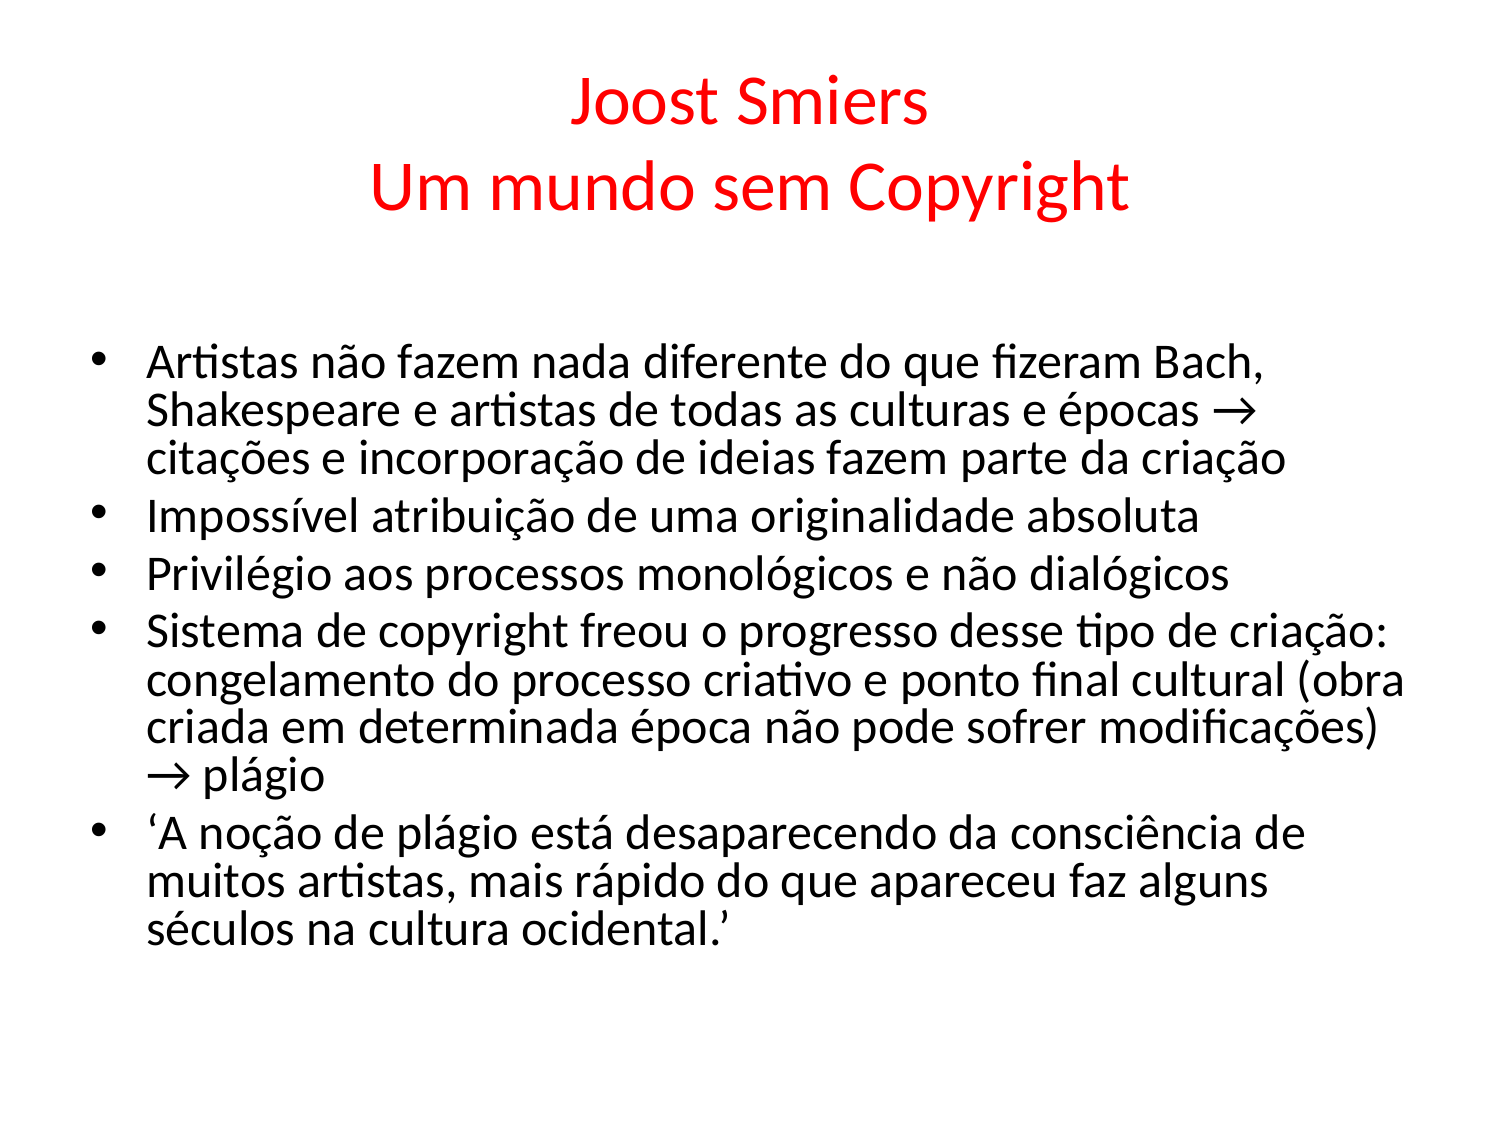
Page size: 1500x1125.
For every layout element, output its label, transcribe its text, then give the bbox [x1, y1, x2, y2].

list Artistas não fazem nada diferente do que fizeram Bach, Shakespeare e artistas de todas as culturas e épocas → citações e incorporação de ideias fazem parte da criação Impossível atribuição de uma originalidade absoluta Privilégio aos processos monológicos e não dialógicos Sistema de copyright freou o progresso desse tipo de criação: congelamento do processo criativo e ponto final cultural (obra criada em determinada época não pode sofrer modificações) → plágio ‘A noção de plágio está desaparecendo da consciência de muitos artistas, mais rápido do que apareceu faz alguns séculos na cultura ocidental.’ [75, 262, 1425, 1005]
title Joost Smiers Um mundo sem Copyright [75, 45, 1425, 233]
